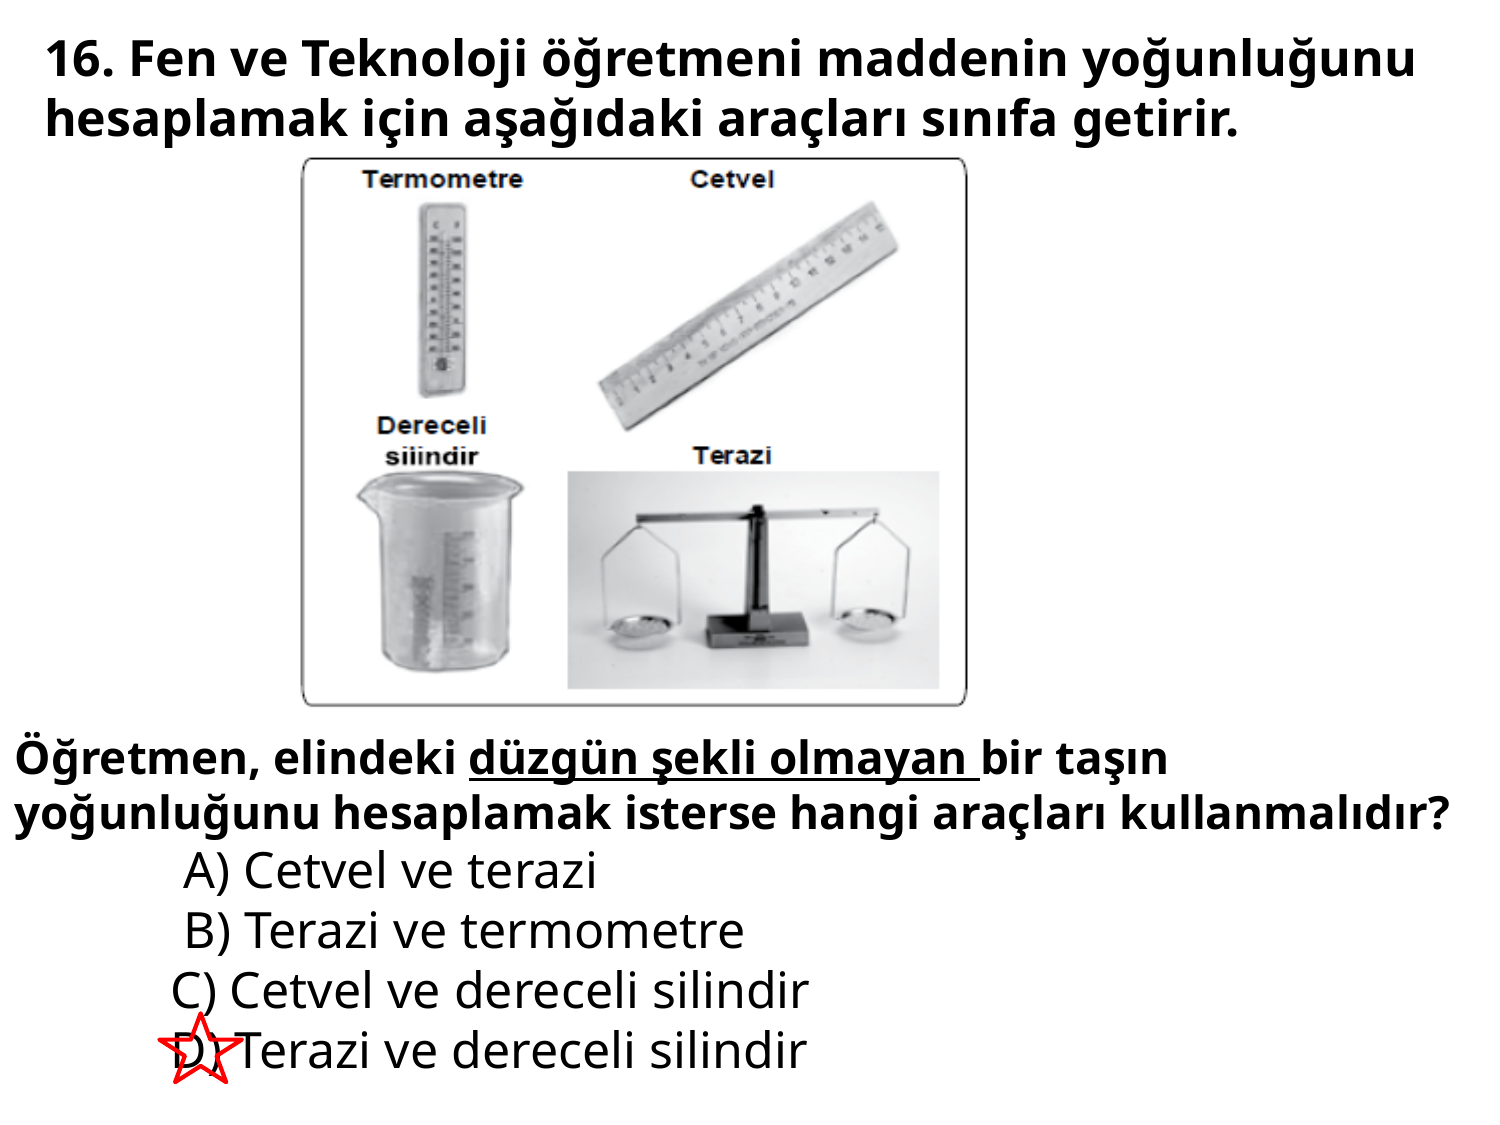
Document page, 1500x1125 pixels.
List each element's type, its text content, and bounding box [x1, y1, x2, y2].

text_box [157, 1011, 244, 1084]
text_box Öğretmen, elindeki düzgün şekli olmayan bir taşın yoğunluğunu hesaplamak isterse hangi araçları kullanmalıdır? A) Cetvel ve terazi B) Terazi ve termometre C) Cetvel ve dereceli silindir D) Terazi ve dereceli silindir [0, 721, 1500, 1086]
picture [288, 151, 984, 717]
text_box 16. Fen ve Teknoloji öğretmeni maddenin yoğunluğunu hesaplamak için aşağıdaki araçları sınıfa getirir. [29, 19, 1483, 154]
